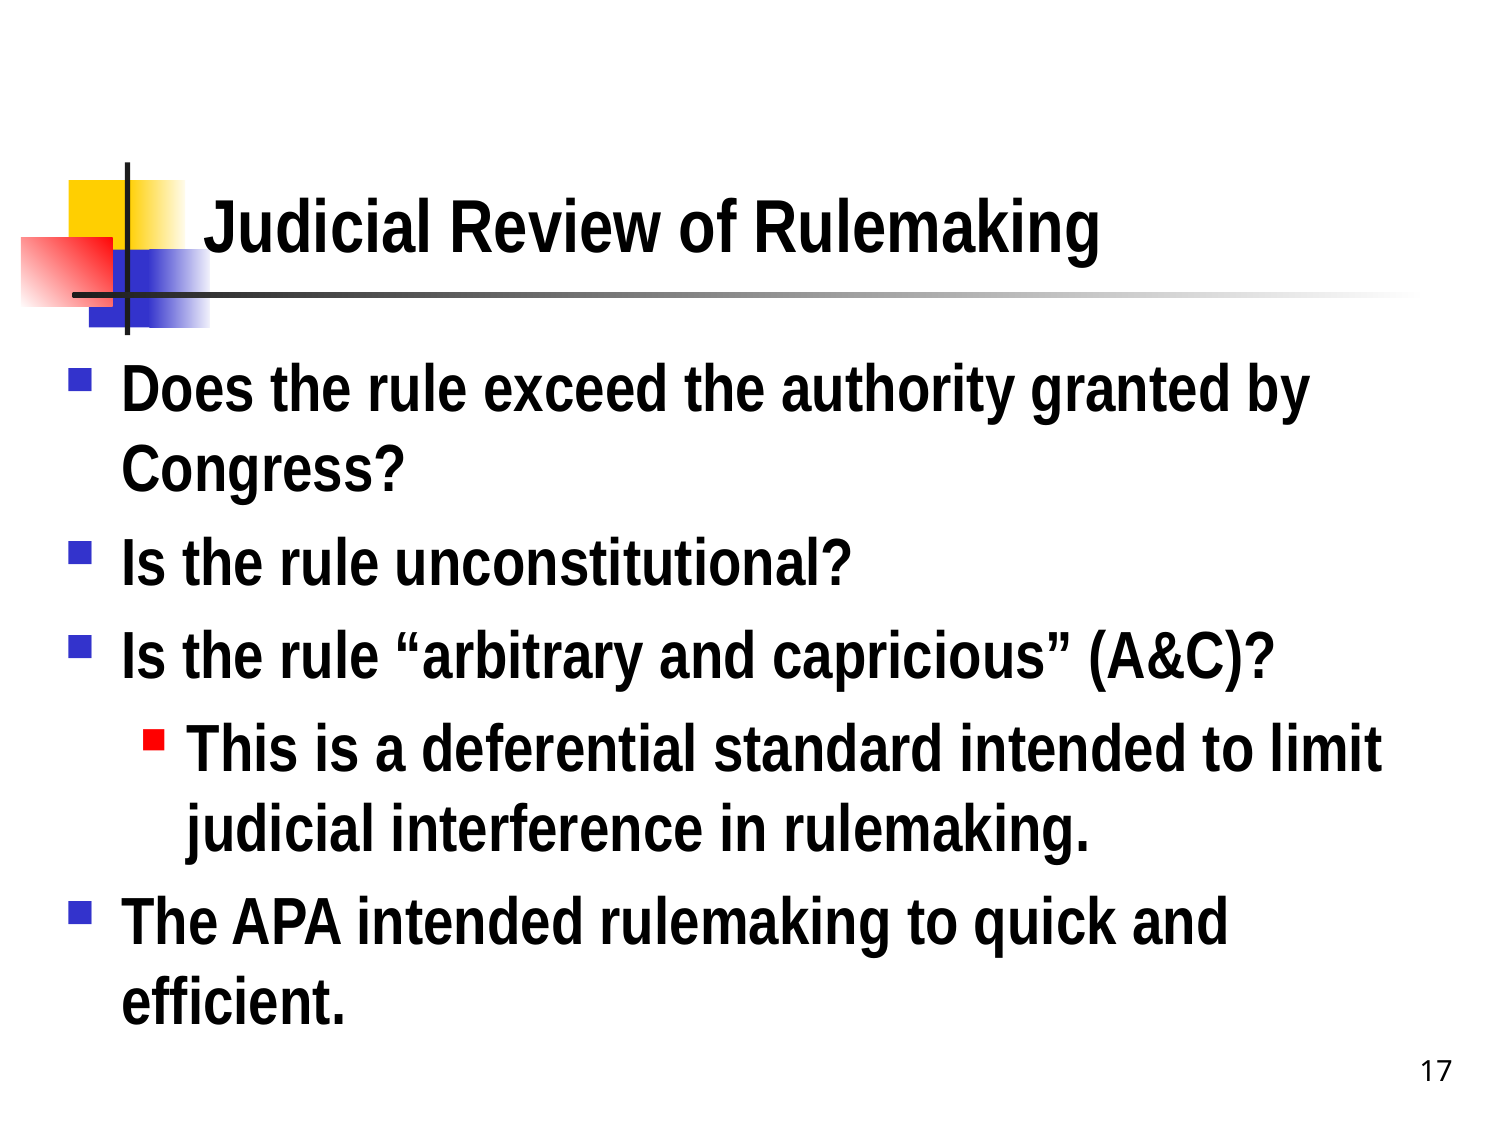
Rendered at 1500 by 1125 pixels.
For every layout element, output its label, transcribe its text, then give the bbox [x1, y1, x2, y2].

list Does the rule exceed the authority granted by Congress? Is the rule unconstitutional? Is the rule “arbitrary and capricious” (A&C)? This is a deferential standard intended to limit judicial interference in rulemaking. The APA intended rulemaking to quick and efficient. [50, 337, 1450, 1075]
title Judicial Review of Rulemaking [188, 35, 1468, 275]
slide_number 17 [1155, 1024, 1468, 1100]
